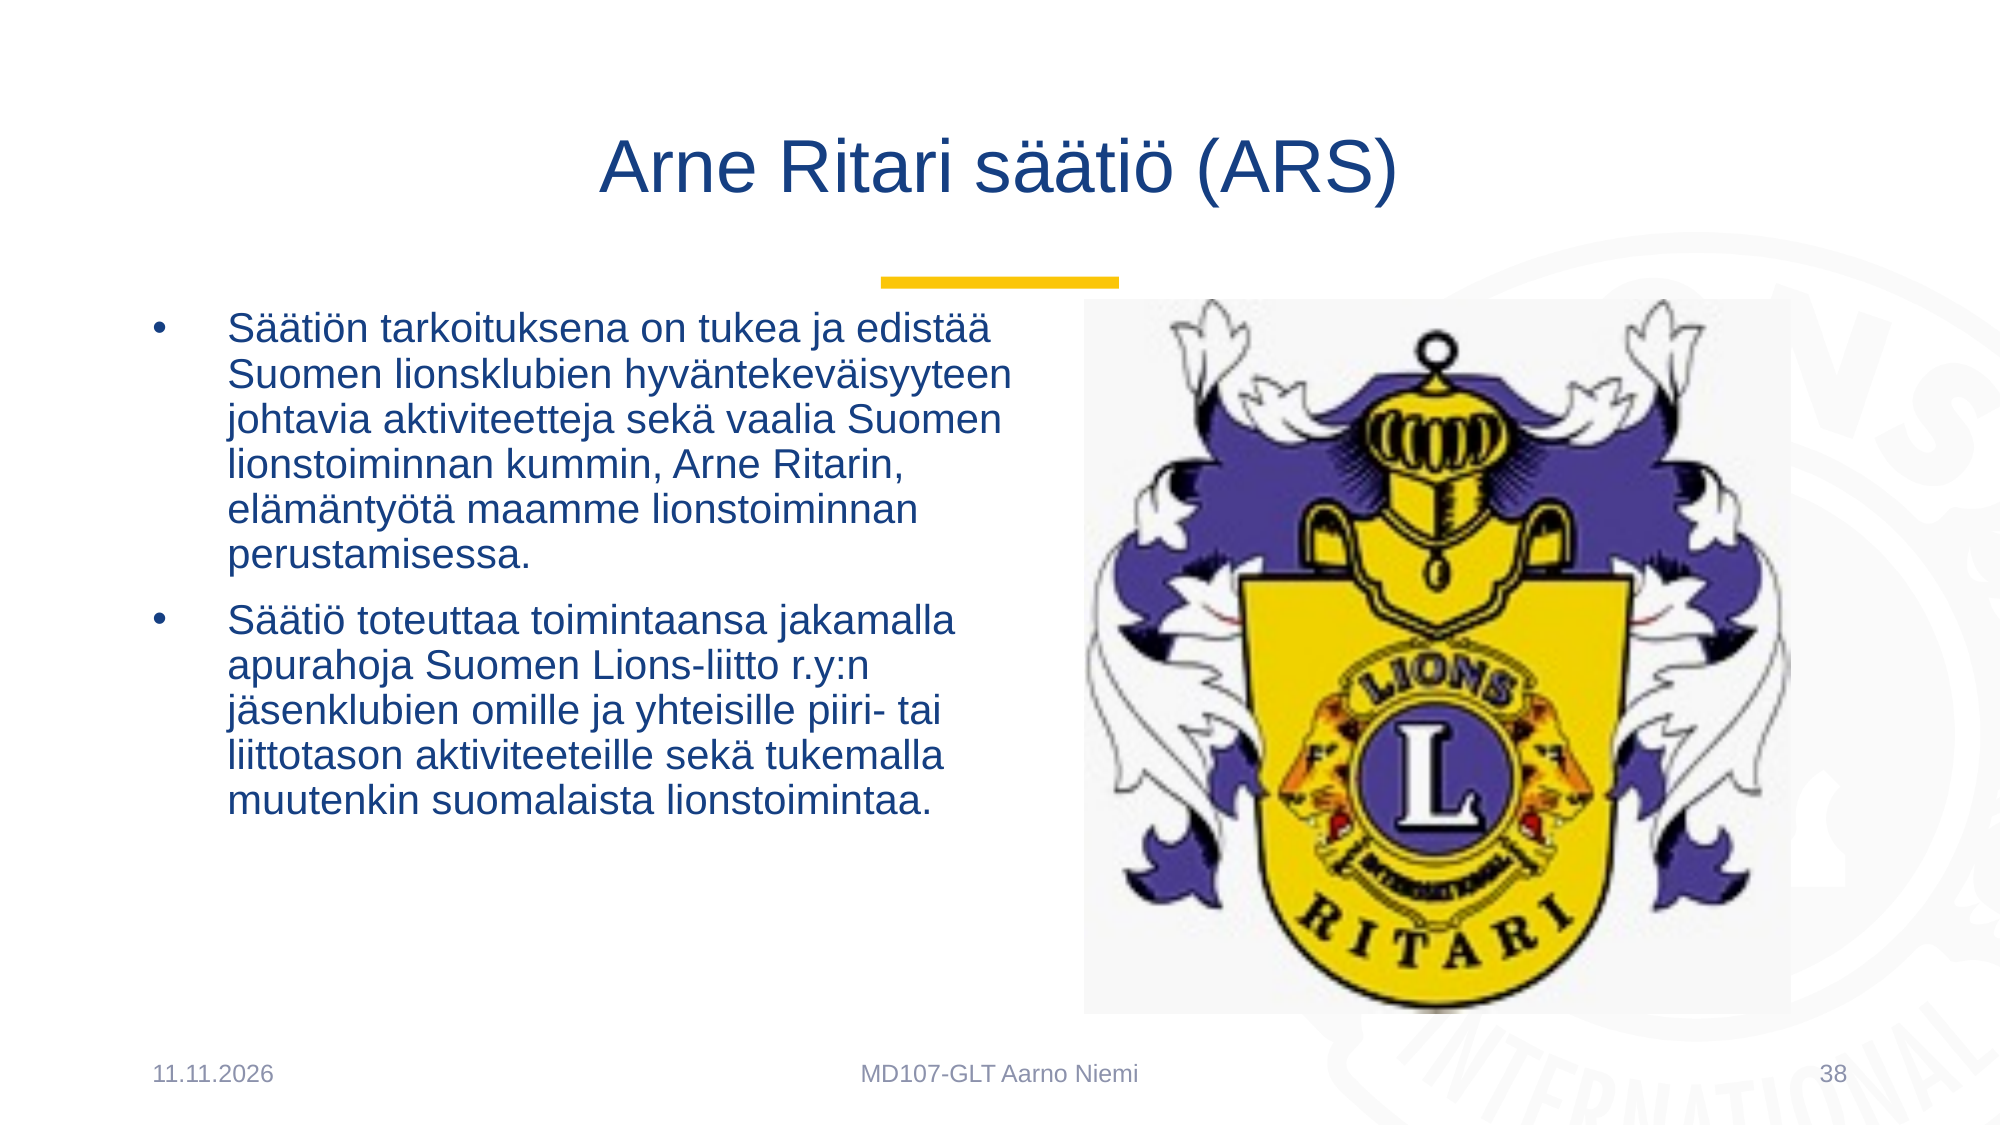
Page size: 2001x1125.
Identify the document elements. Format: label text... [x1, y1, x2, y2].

slide_number 38 [1412, 1042, 1863, 1103]
list Säätiön tarkoituksena on tukea ja edistää Suomen lionsklubien hyväntekeväisyyteen johtavia aktiviteetteja sekä vaalia Suomen lionstoiminnan kummin, Arne Ritarin, elämäntyötä maamme lionstoiminnan perustamisessa. Säätiö toteuttaa toimintaansa jakamalla apurahoja Suomen Lions-liitto r.y:n jäsenklubien omille ja yhteisille piiri- tai liittotason aktiviteeteille sekä tukemalla muutenkin suomalaista lionstoimintaa. [137, 299, 1084, 1002]
title Arne Ritari säätiö (ARS) [137, 59, 1863, 278]
footer MD107-GLT Aarno Niemi [662, 1042, 1338, 1103]
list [1084, 299, 1791, 1014]
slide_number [137, 1042, 588, 1103]
